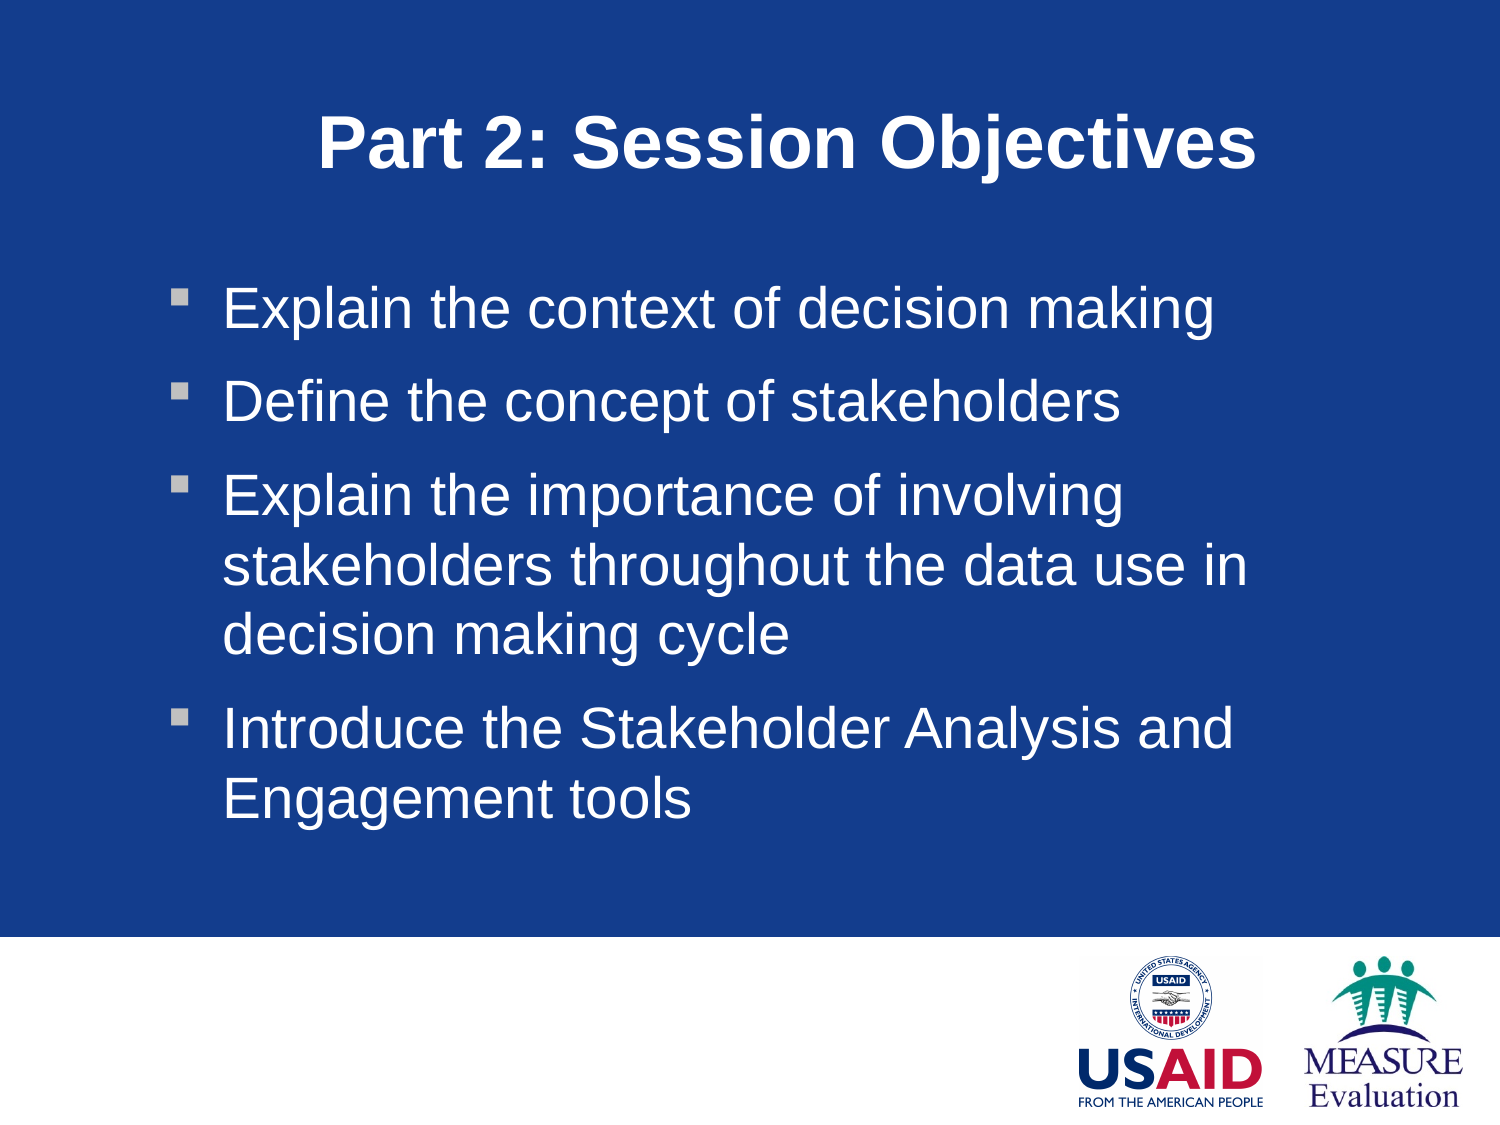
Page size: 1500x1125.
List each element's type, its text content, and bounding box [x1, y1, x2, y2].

title Part 2: Session Objectives [151, 44, 1426, 233]
list Explain the context of decision making Define the concept of stakeholders Explain the importance of involving stakeholders throughout the data use in decision making cycle Introduce the Stakeholder Analysis and Engagement tools [151, 262, 1426, 913]
picture [1304, 956, 1463, 1107]
picture [1079, 956, 1263, 1107]
